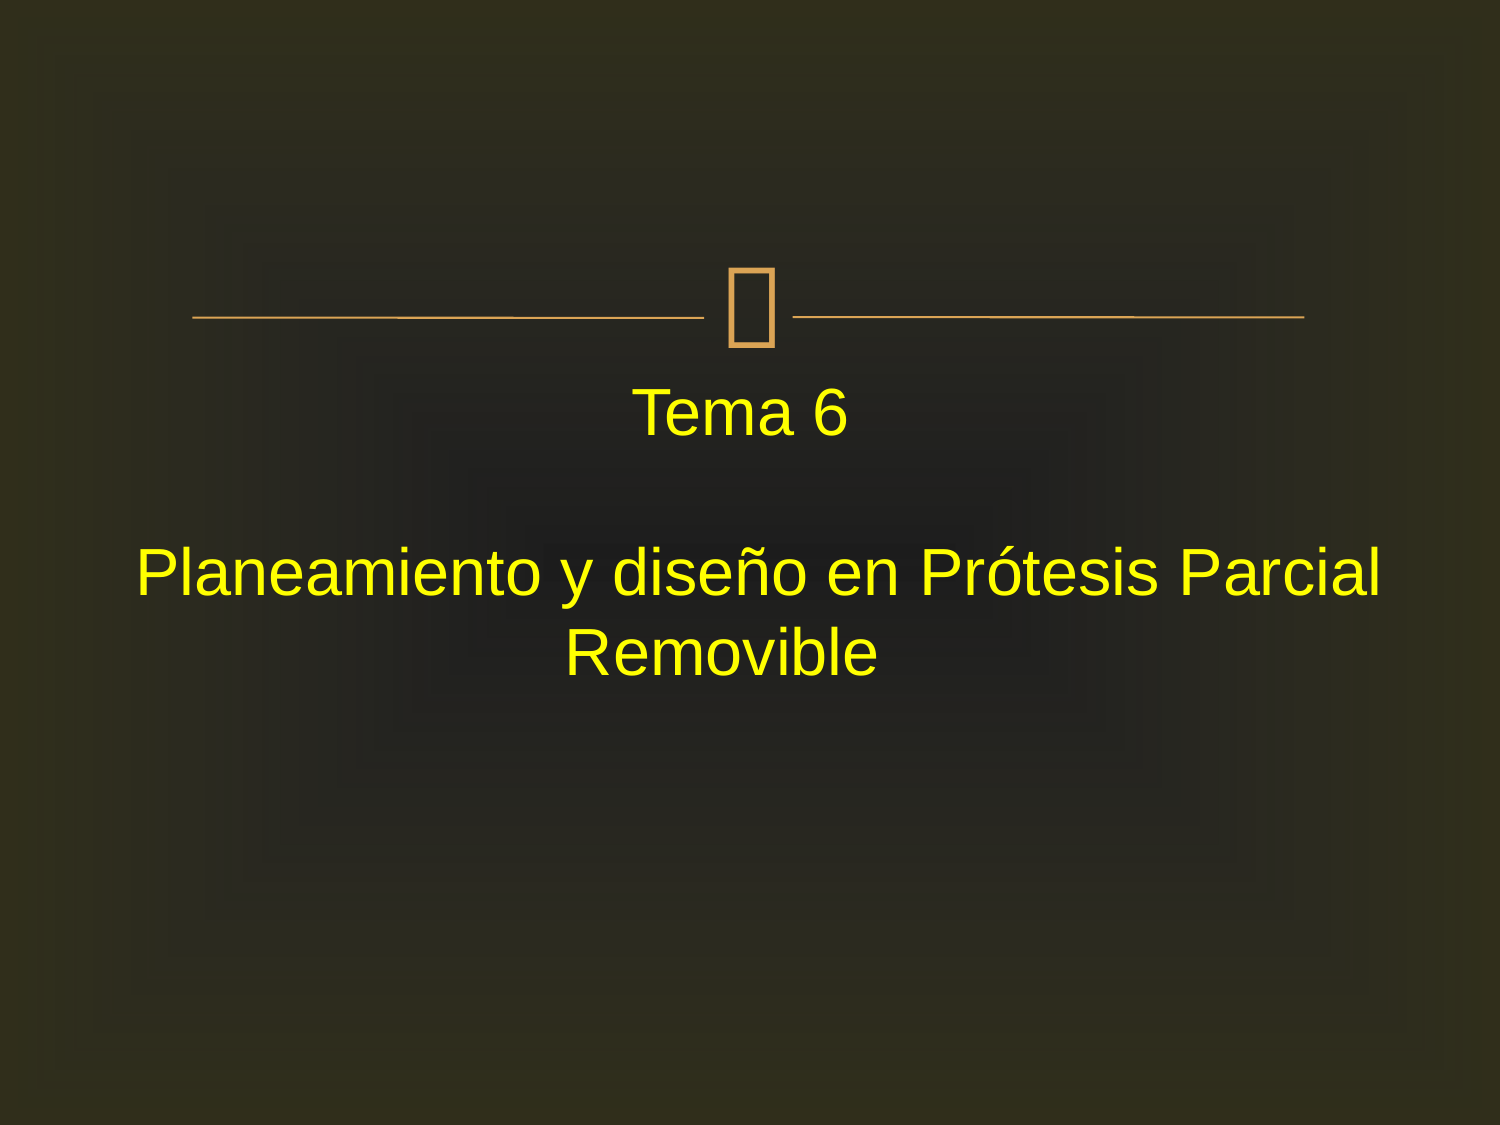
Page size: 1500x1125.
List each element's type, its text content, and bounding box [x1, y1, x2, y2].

text_box Tema 6 Planeamiento y diseño en Prótesis Parcial Removible [64, 361, 1436, 777]
